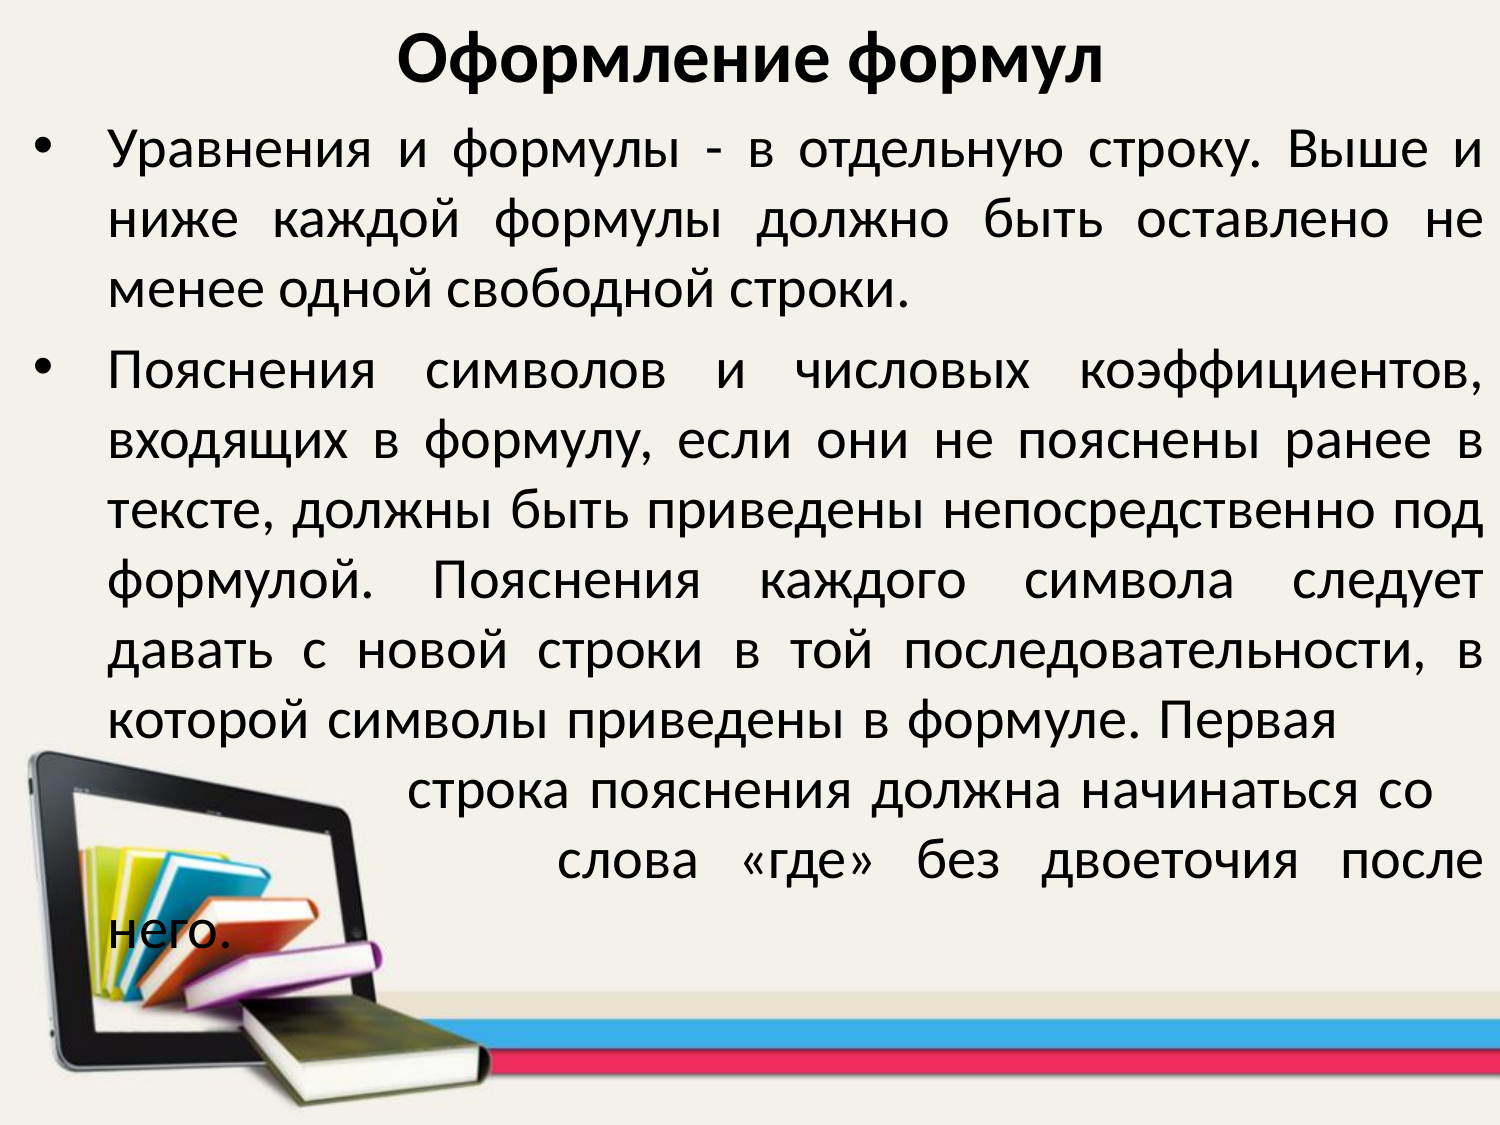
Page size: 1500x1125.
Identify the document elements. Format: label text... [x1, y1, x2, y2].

list Оформление формул Уравнения и формулы - в отдельную строку. Выше и ниже каждой формулы должно быть оставлено не менее одной свободной строки. Пояснения символов и числовых коэффициентов, входящих в формулу, если они не пояснены ранее в тексте, должны быть приведены непосредственно под формулой. Пояснения каждого символа следует давать с новой строки в той последовательности, в которой символы приведены в формуле. Первая строка пояснения должна начинаться со слова «где» без двоеточия после него. [17, 0, 1500, 1000]
picture [0, 0, 1500, 1125]
